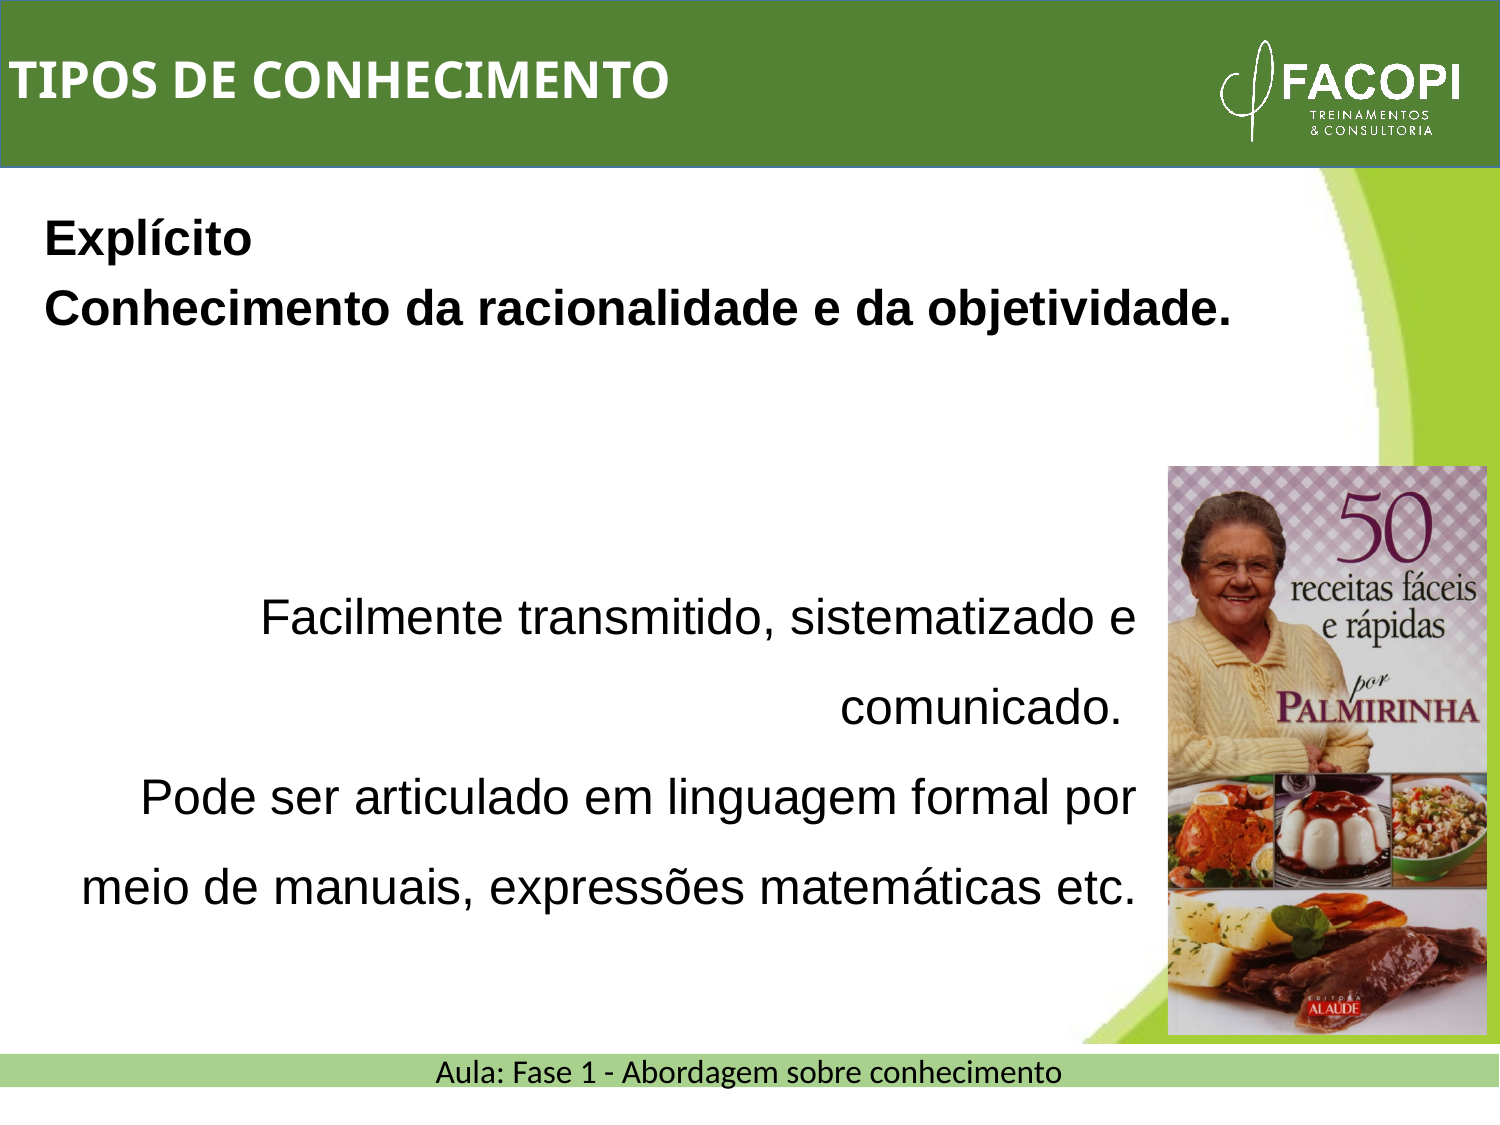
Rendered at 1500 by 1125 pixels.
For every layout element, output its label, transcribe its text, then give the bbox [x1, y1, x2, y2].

text_box Explícito Conhecimento da racionalidade e da objetividade. [29, 205, 1069, 460]
picture [1069, 0, 1500, 1044]
text_box Facilmente transmitido, sistematizado e comunicado. Pode ser articulado em linguagem formal por meio de manuais, expressões matemáticas etc. [7, 547, 1069, 992]
text_box Aula: Fase 1 - Abordagem sobre conhecimento [0, 1053, 1500, 1088]
title TIPOS DE CONHECIMENTO [0, 0, 1069, 178]
